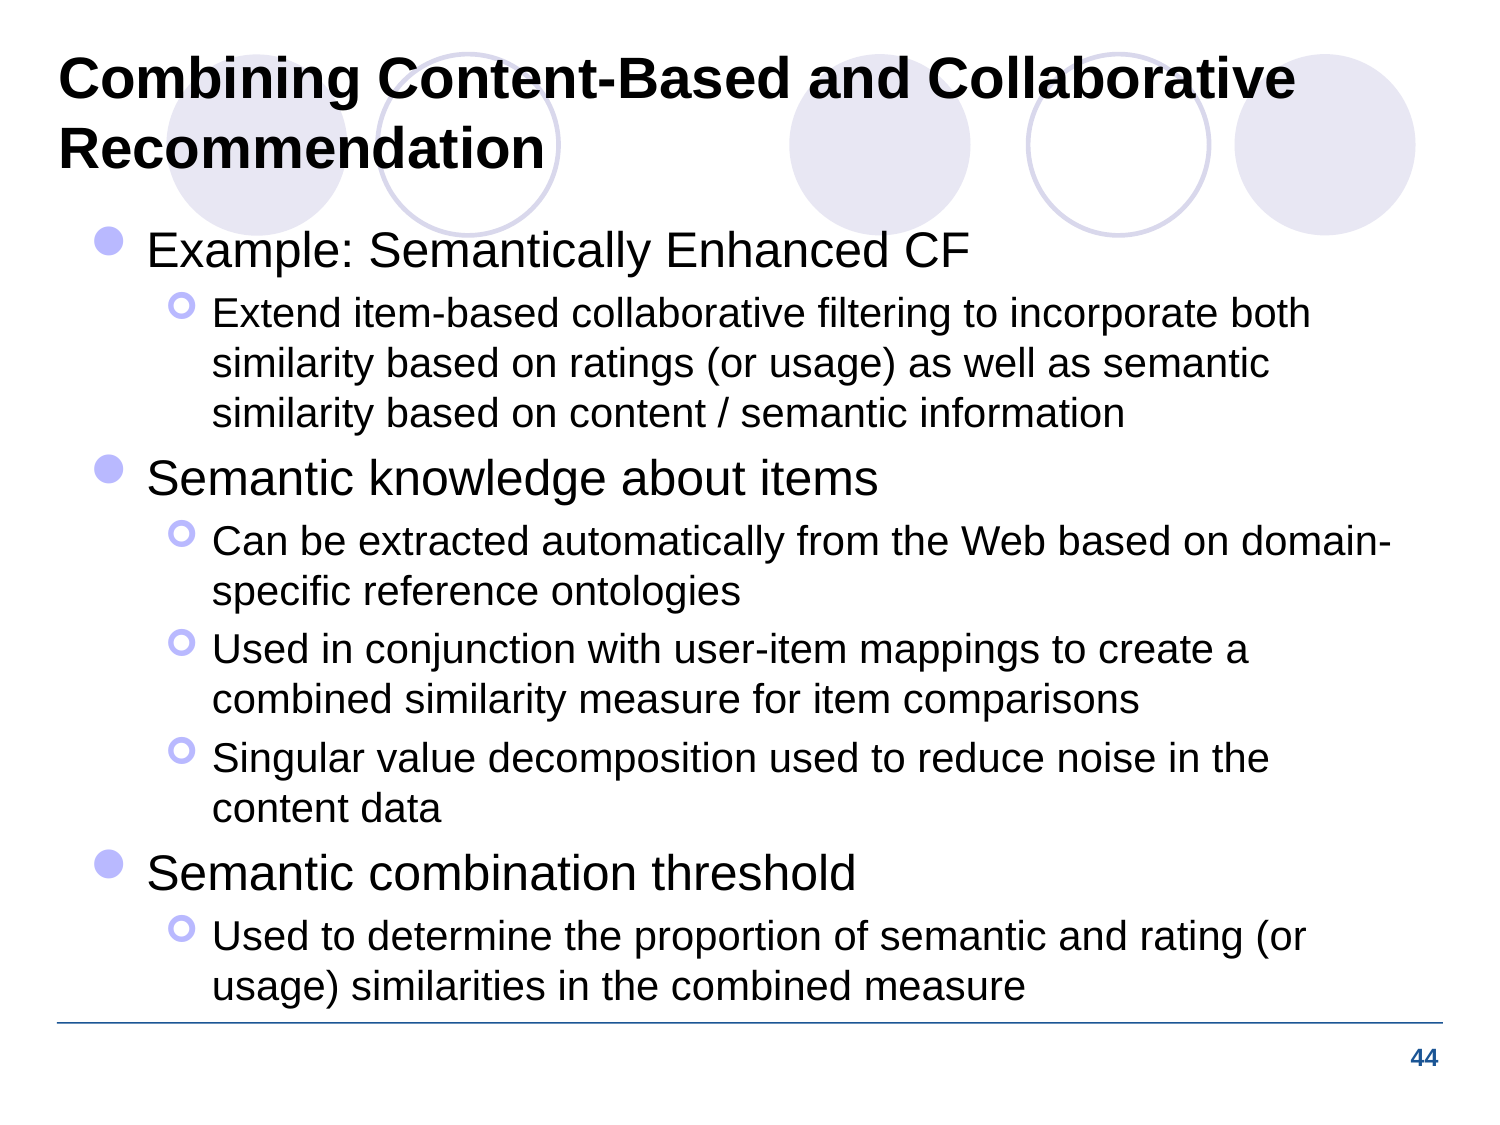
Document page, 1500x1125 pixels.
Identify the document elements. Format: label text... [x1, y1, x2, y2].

slide_number 44 [1103, 1034, 1454, 1086]
list Example: Semantically Enhanced CF Extend item-based collaborative filtering to incorporate both similarity based on ratings (or usage) as well as semantic similarity based on content / semantic information Semantic knowledge about items Can be extracted automatically from the Web based on domain-specific reference ontologies Used in conjunction with user-item mappings to create a combined similarity measure for item comparisons Singular value decomposition used to reduce noise in the content data Semantic combination threshold Used to determine the proportion of semantic and rating (or usage) similarities in the combined measure [75, 209, 1425, 1006]
title Combining Content-Based and Collaborative Recommendation [43, 49, 1416, 172]
